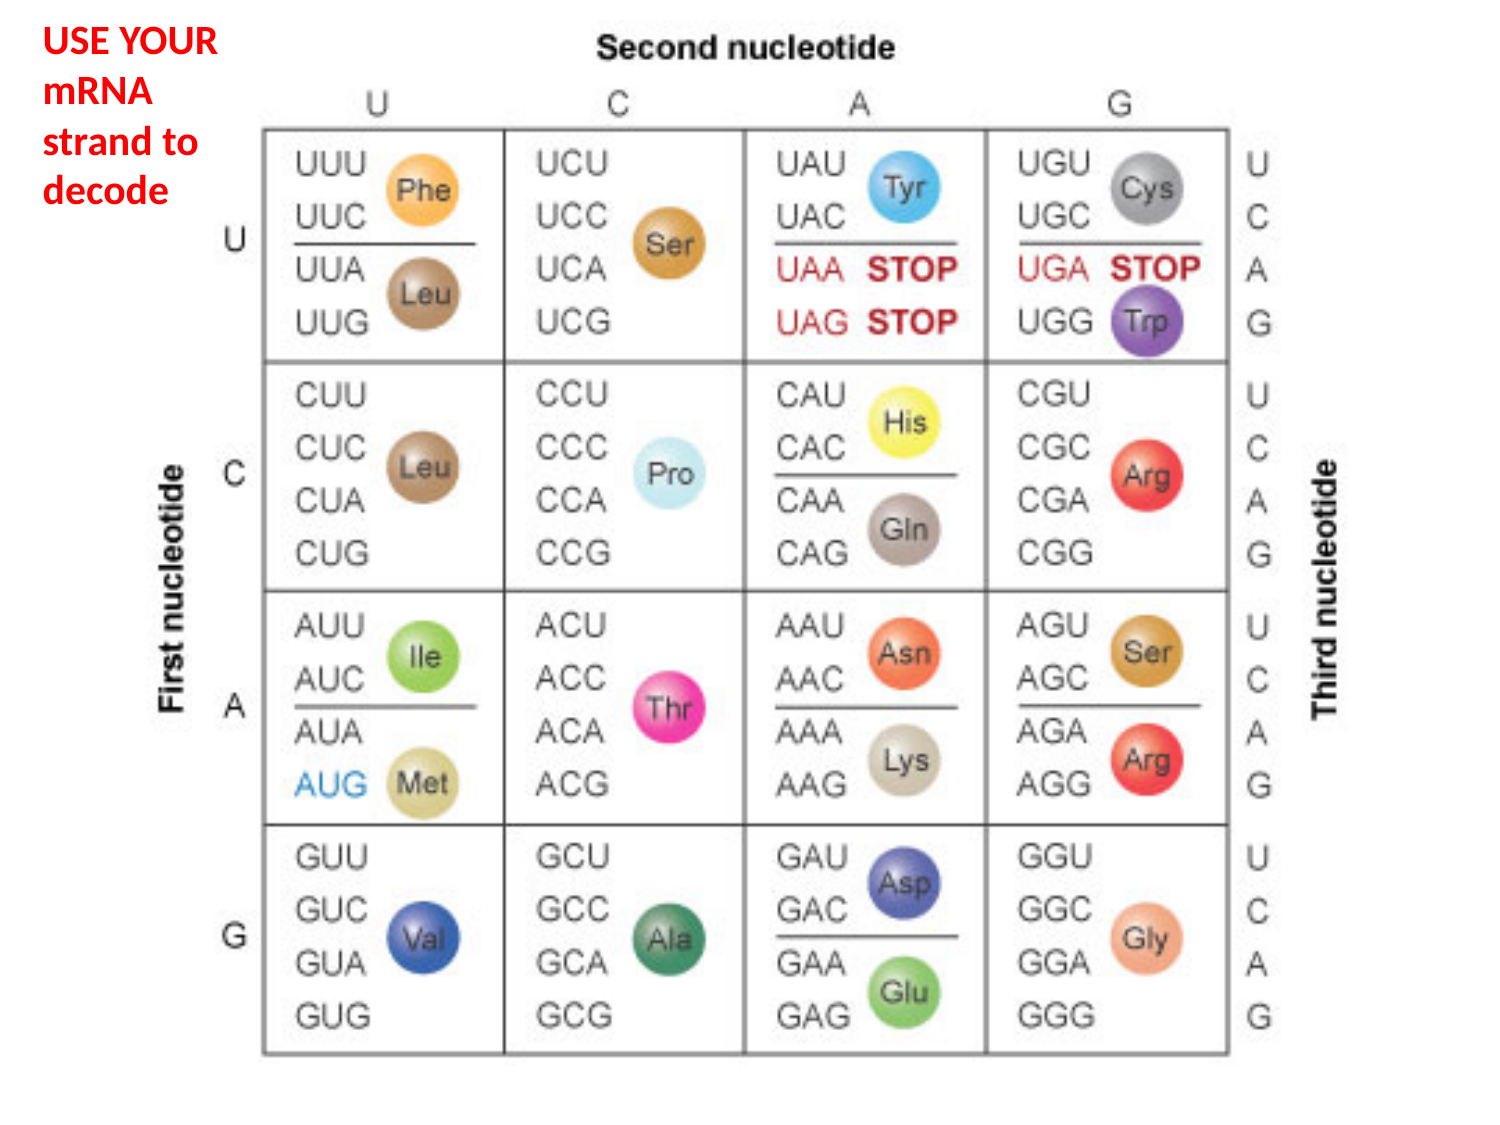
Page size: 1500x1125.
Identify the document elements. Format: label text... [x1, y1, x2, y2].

text_box USE YOUR mRNA strand to decode [27, 5, 125, 221]
picture [125, 0, 1376, 1094]
